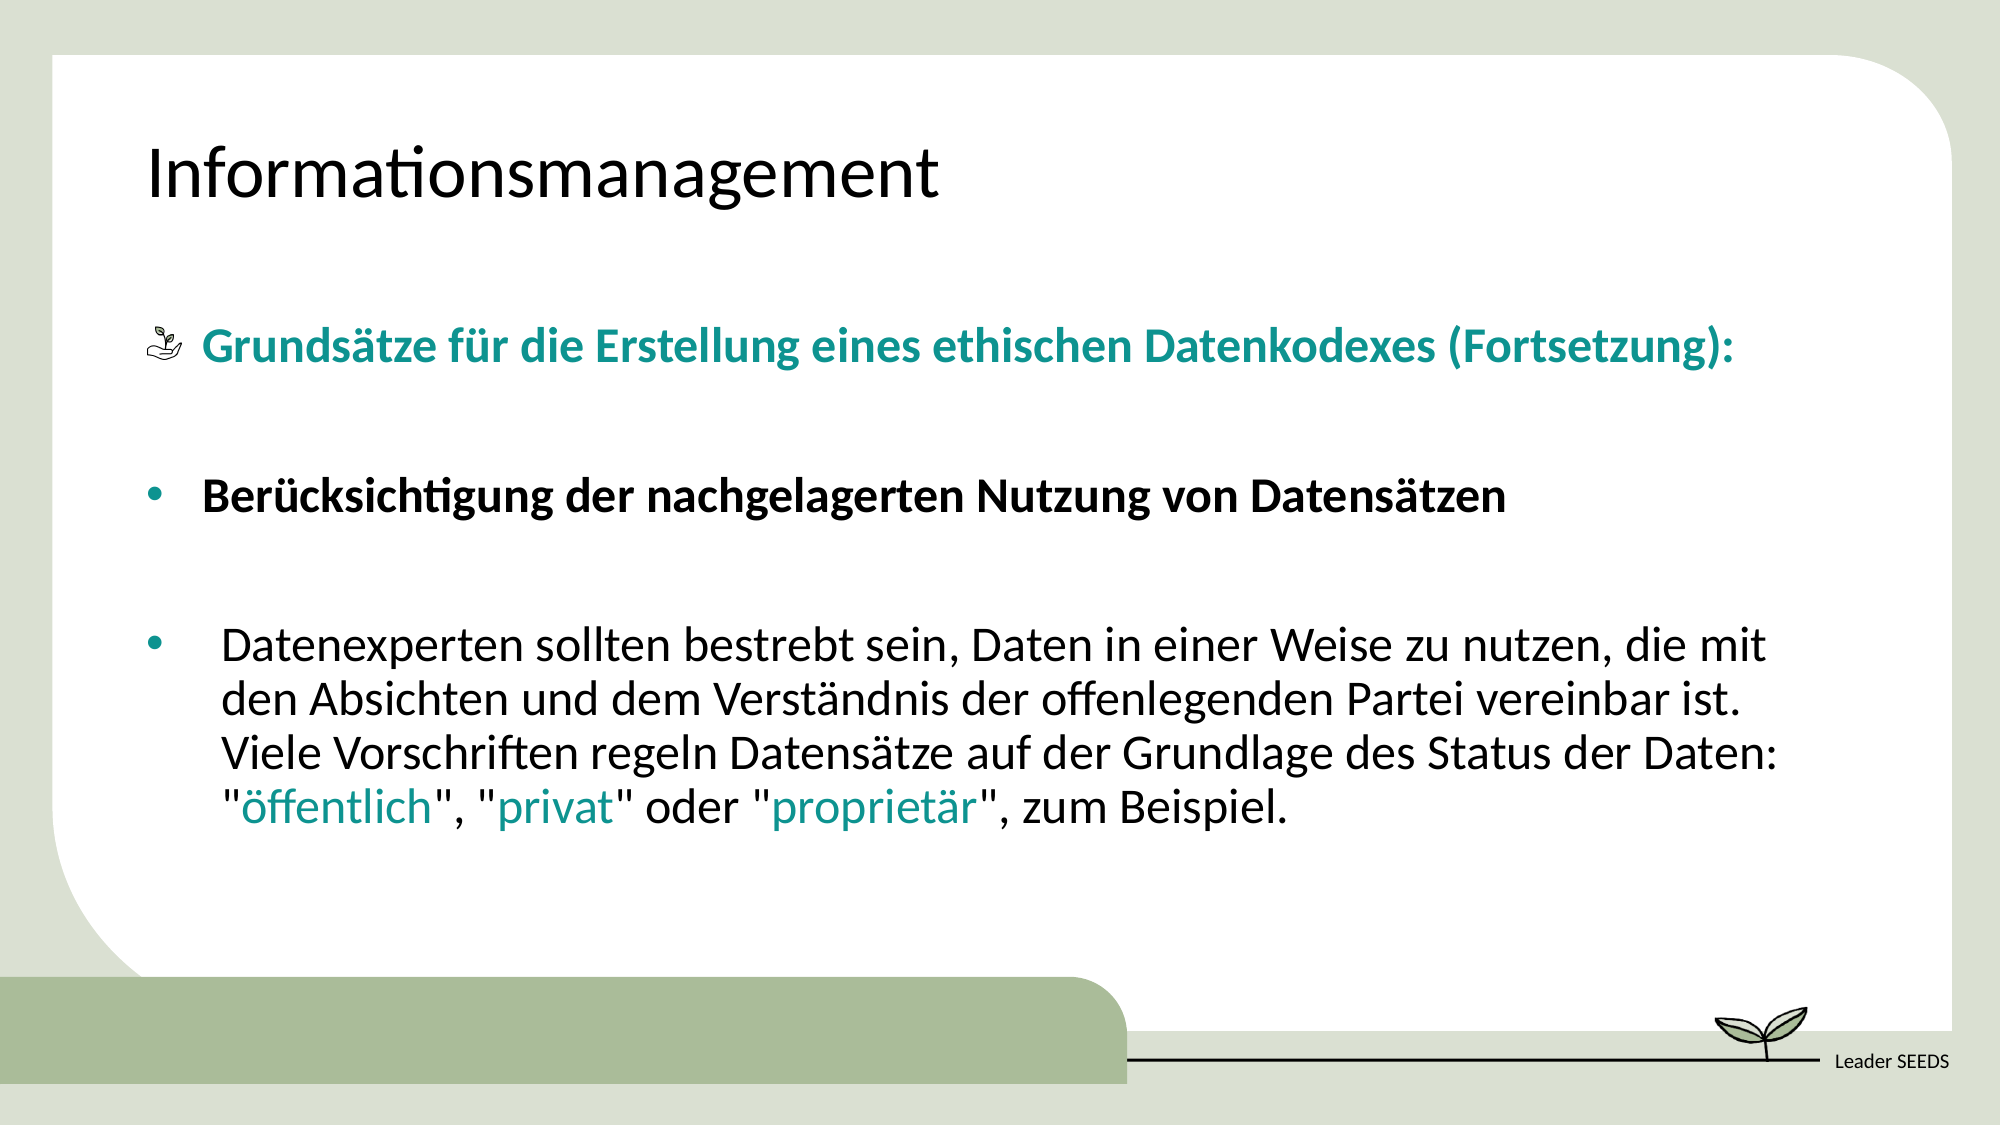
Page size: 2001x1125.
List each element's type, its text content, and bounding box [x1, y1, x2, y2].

list Informationsmanagement [130, 124, 1869, 257]
picture [145, 325, 184, 361]
list Grundsätze für die Erstellung eines ethischen Datenkodexes (Fortsetzung): Berücksichtigung der nachgelagerten Nutzung von Datensätzen Datenexperten sollten bestrebt sein, Daten in einer Weise zu nutzen, die mit den Absichten und dem Verständnis der offenlegenden Partei vereinbar ist. Viele Vorschriften regeln Datensätze auf der Grundlage des Status der Daten: "öffentlich", "privat" oder "proprietär", zum Beispiel. [130, 311, 1869, 968]
